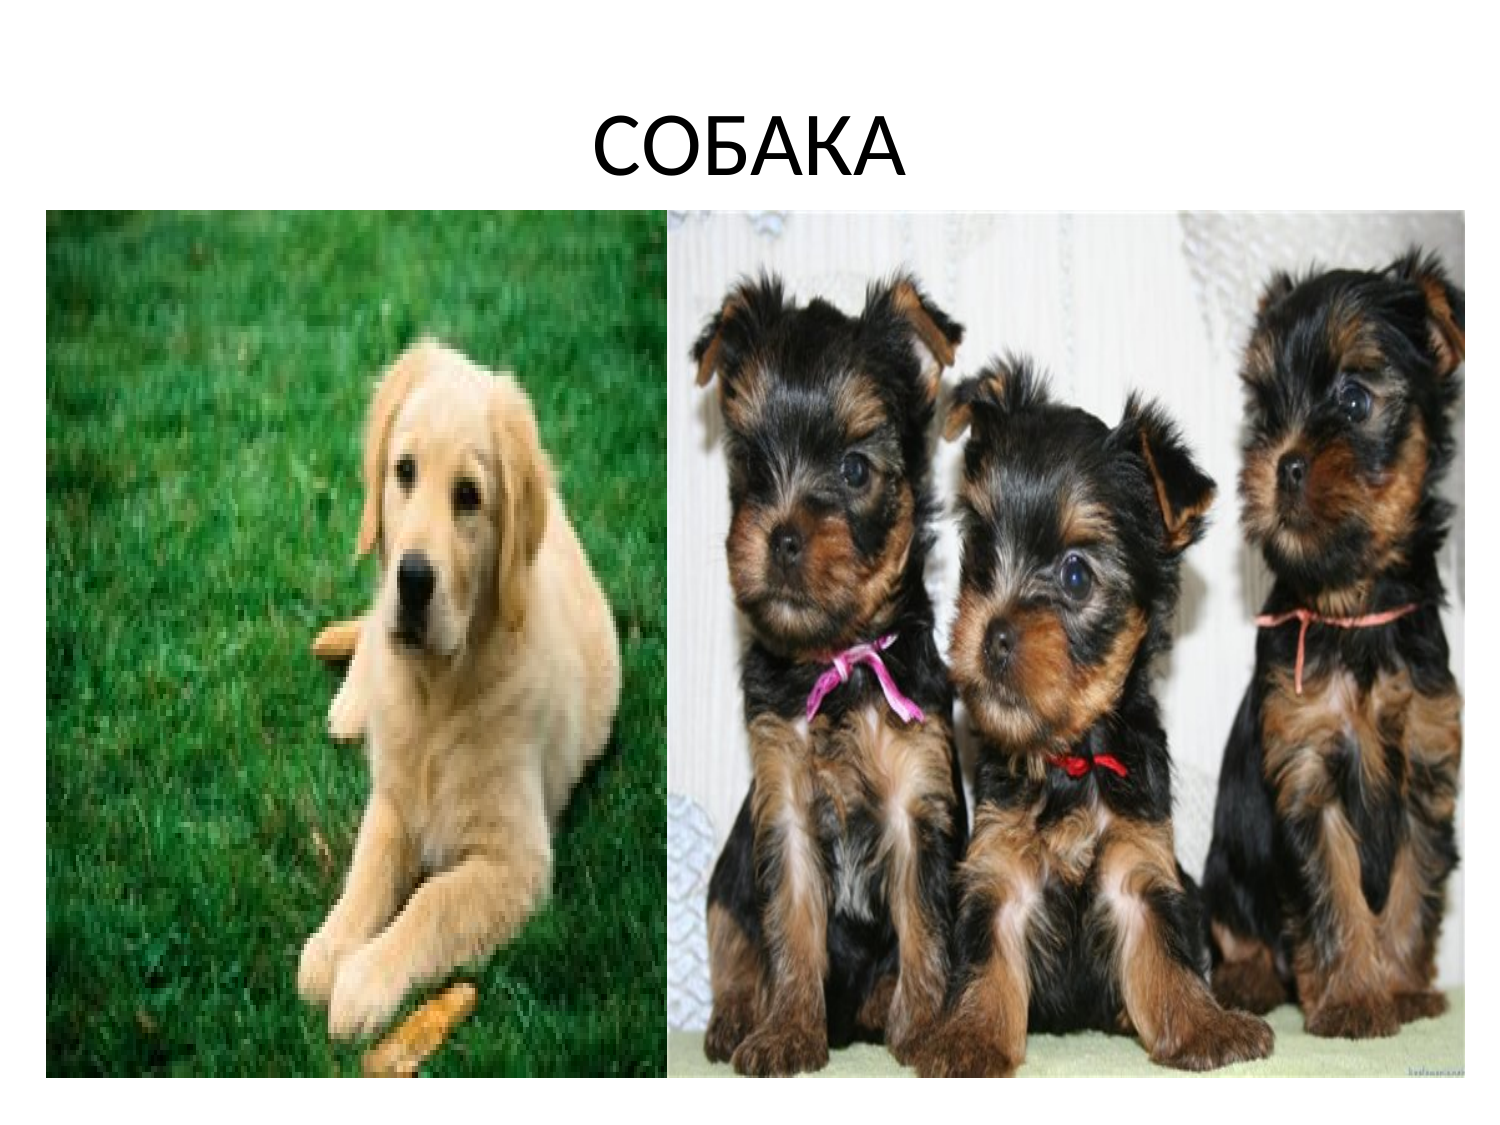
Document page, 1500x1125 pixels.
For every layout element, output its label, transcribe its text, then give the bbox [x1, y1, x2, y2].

title СОБАКА [75, 45, 1425, 209]
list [667, 210, 1466, 1079]
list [46, 210, 666, 1079]
